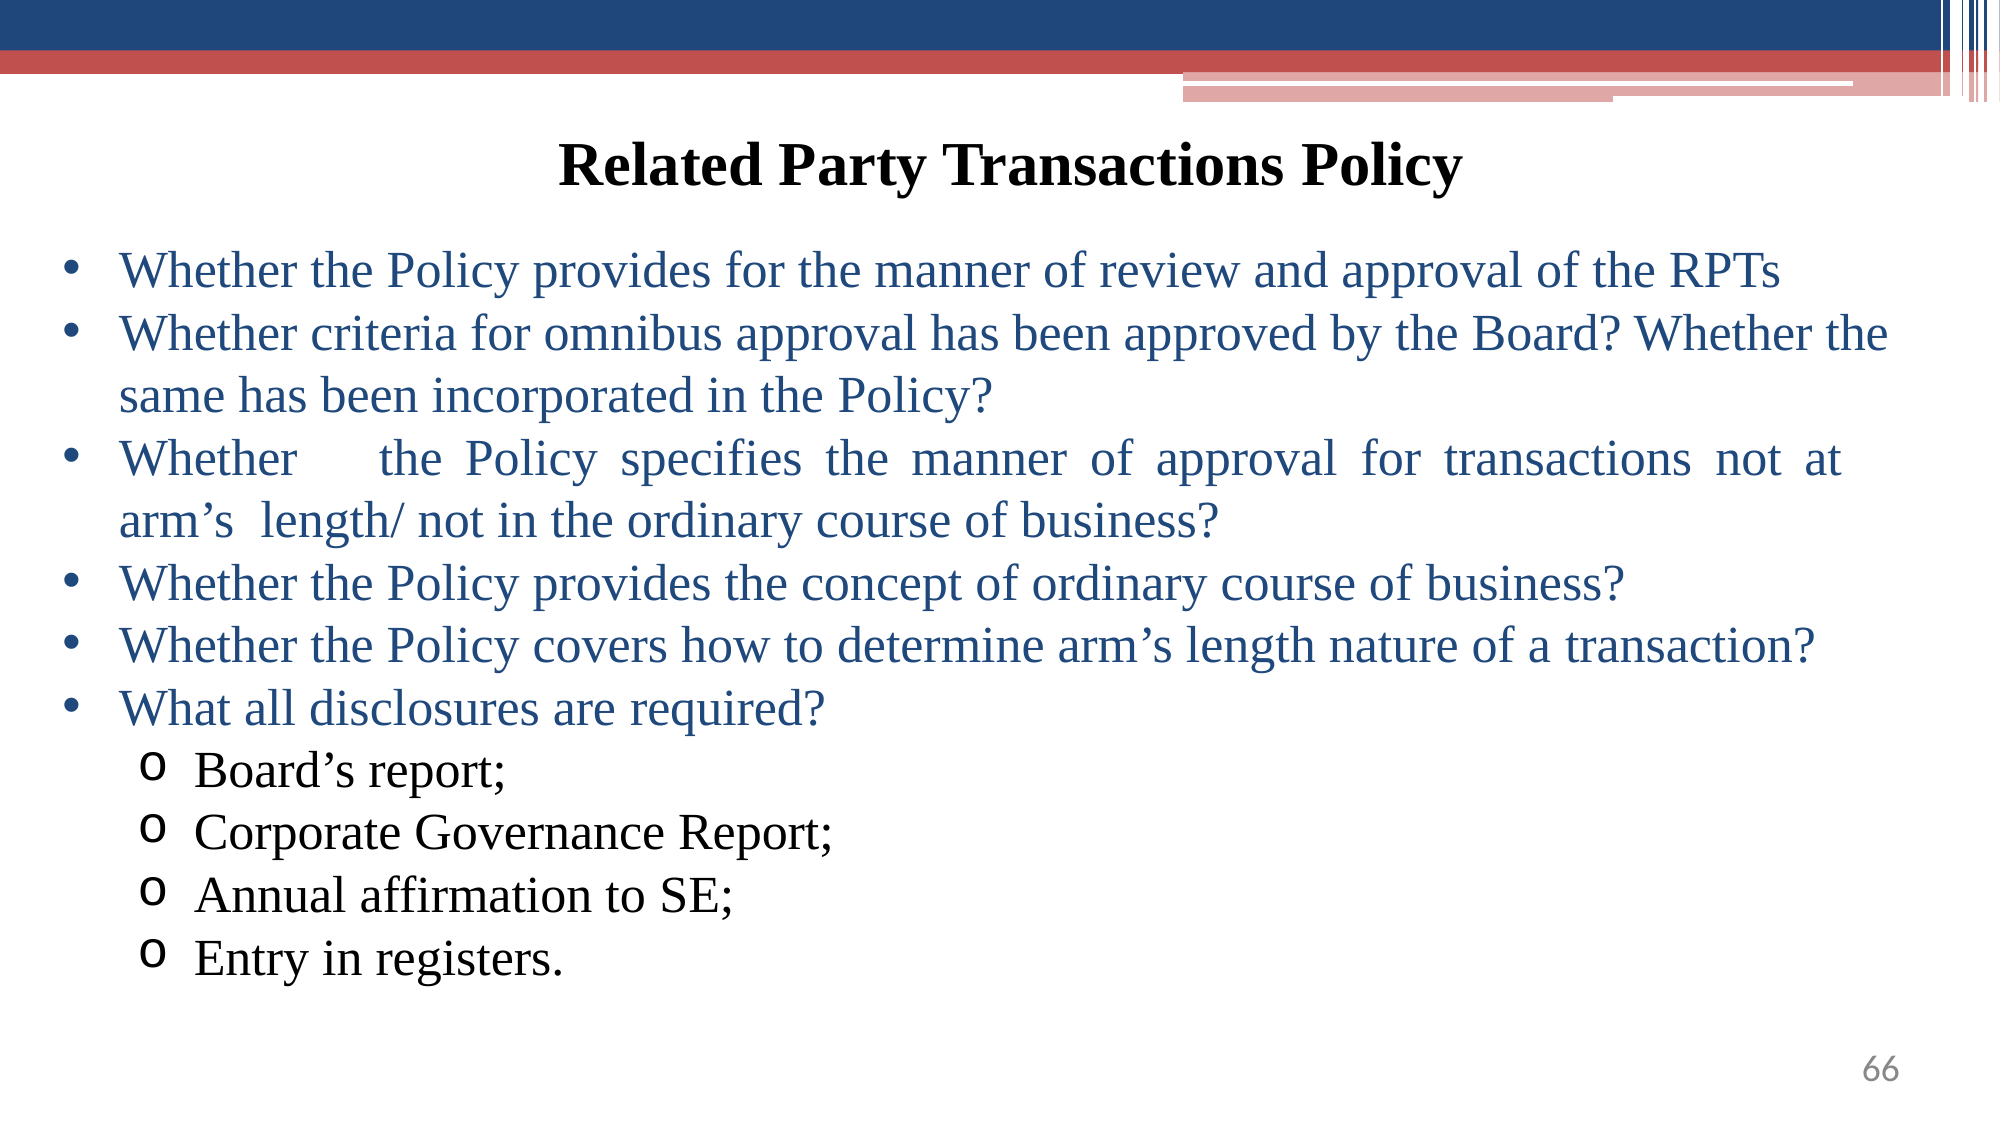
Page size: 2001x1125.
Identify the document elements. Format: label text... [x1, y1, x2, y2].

title Related Party Transactions Policy [556, 120, 1473, 233]
slide_number 60 [1855, 1051, 1907, 1125]
text_box Whether the Policy provides for the manner of review and approval of the RPTs Whether criteria for omnibus approval has been approved by the Board? Whether the same has been incorporated in the Policy? Whether the Policy specifies the manner of approval for transactions not at arm’s length/ not in the ordinary course of business? Whether the Policy provides the concept of ordinary course of business? Whether the Policy covers how to determine arm’s length nature of a transaction? What all disclosures are required? Board’s report; Corporate Governance Report; Annual affirmation to SE; Entry in registers. [60, 233, 1928, 986]
picture [0, 0, 2000, 1125]
